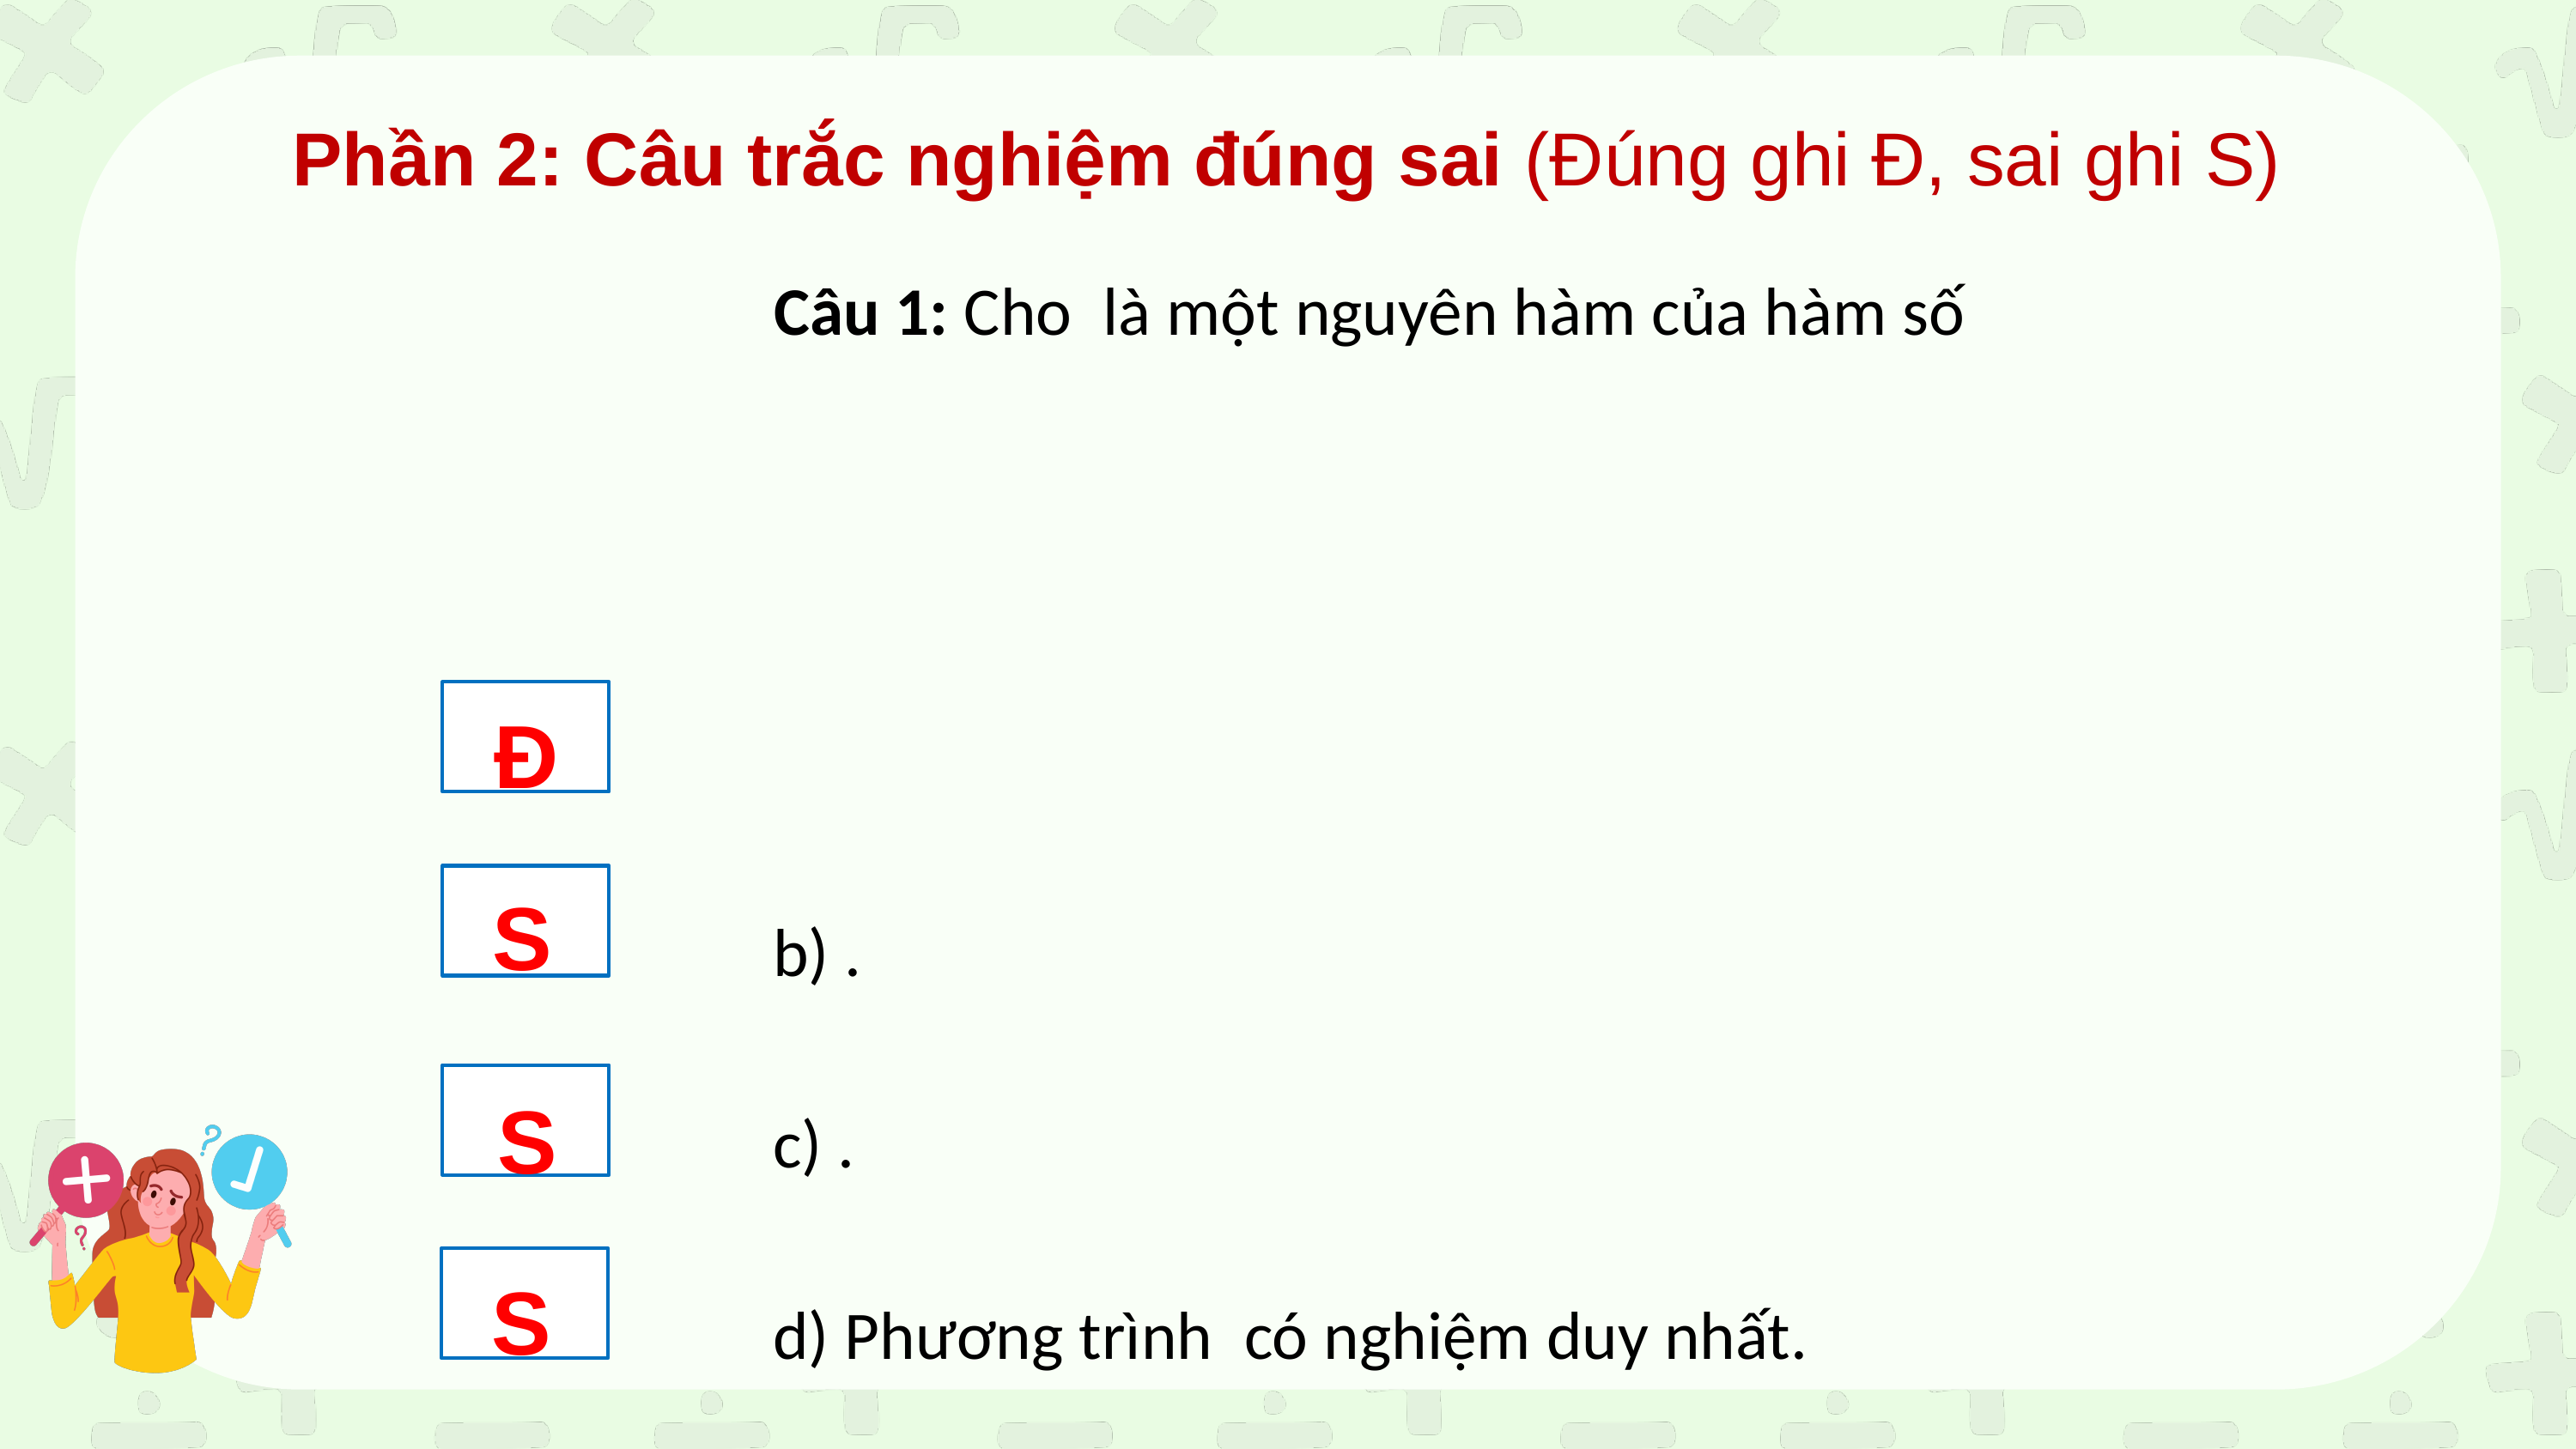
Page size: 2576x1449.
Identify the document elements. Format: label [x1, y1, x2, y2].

text_box [442, 639, 610, 815]
text_box [441, 1205, 609, 1381]
picture [29, 1123, 292, 1373]
text_box [75, 55, 2501, 1390]
text_box [442, 1024, 610, 1180]
text_box [442, 820, 610, 997]
text_box [0, 0, 2576, 1449]
